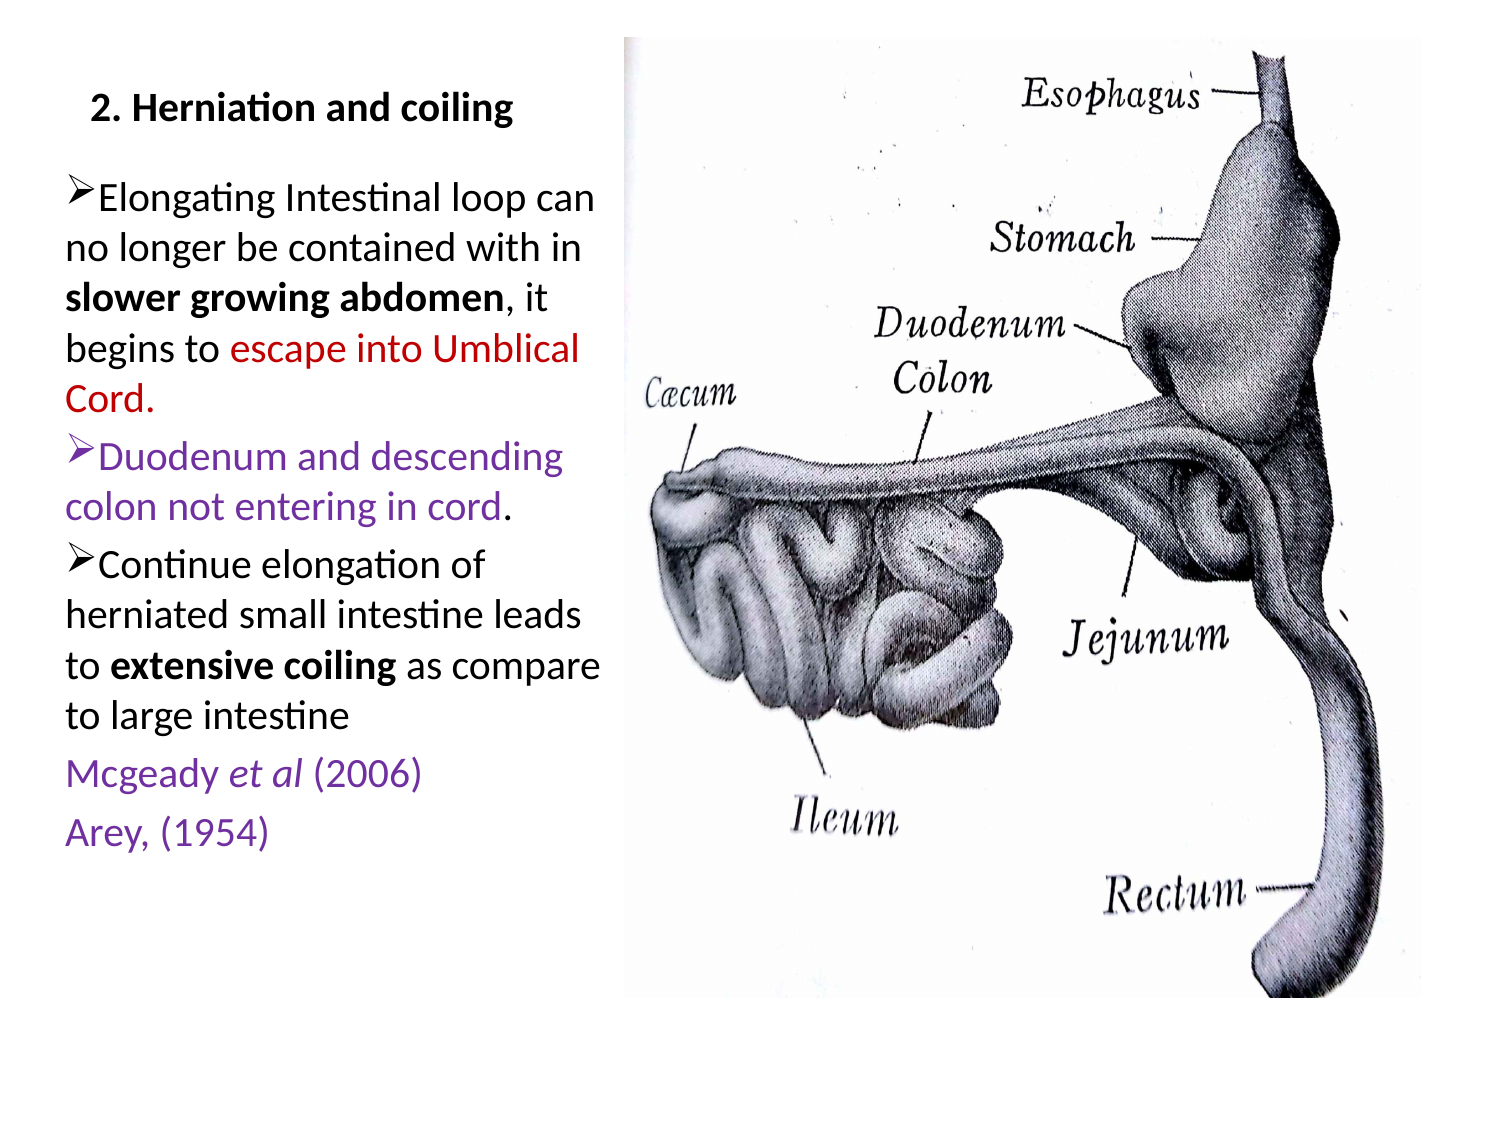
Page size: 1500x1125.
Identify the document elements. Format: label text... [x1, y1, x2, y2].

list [624, 37, 1421, 998]
list Elongating Intestinal loop can no longer be contained with in slower growing abdomen, it begins to escape into Umblical Cord. Duodenum and descending colon not entering in cord. Continue elongation of herniated small intestine leads to extensive coiling as compare to large intestine Mcgeady et al (2006) Arey, (1954) [50, 162, 624, 1005]
title 2. Herniation and coiling [75, 44, 569, 138]
